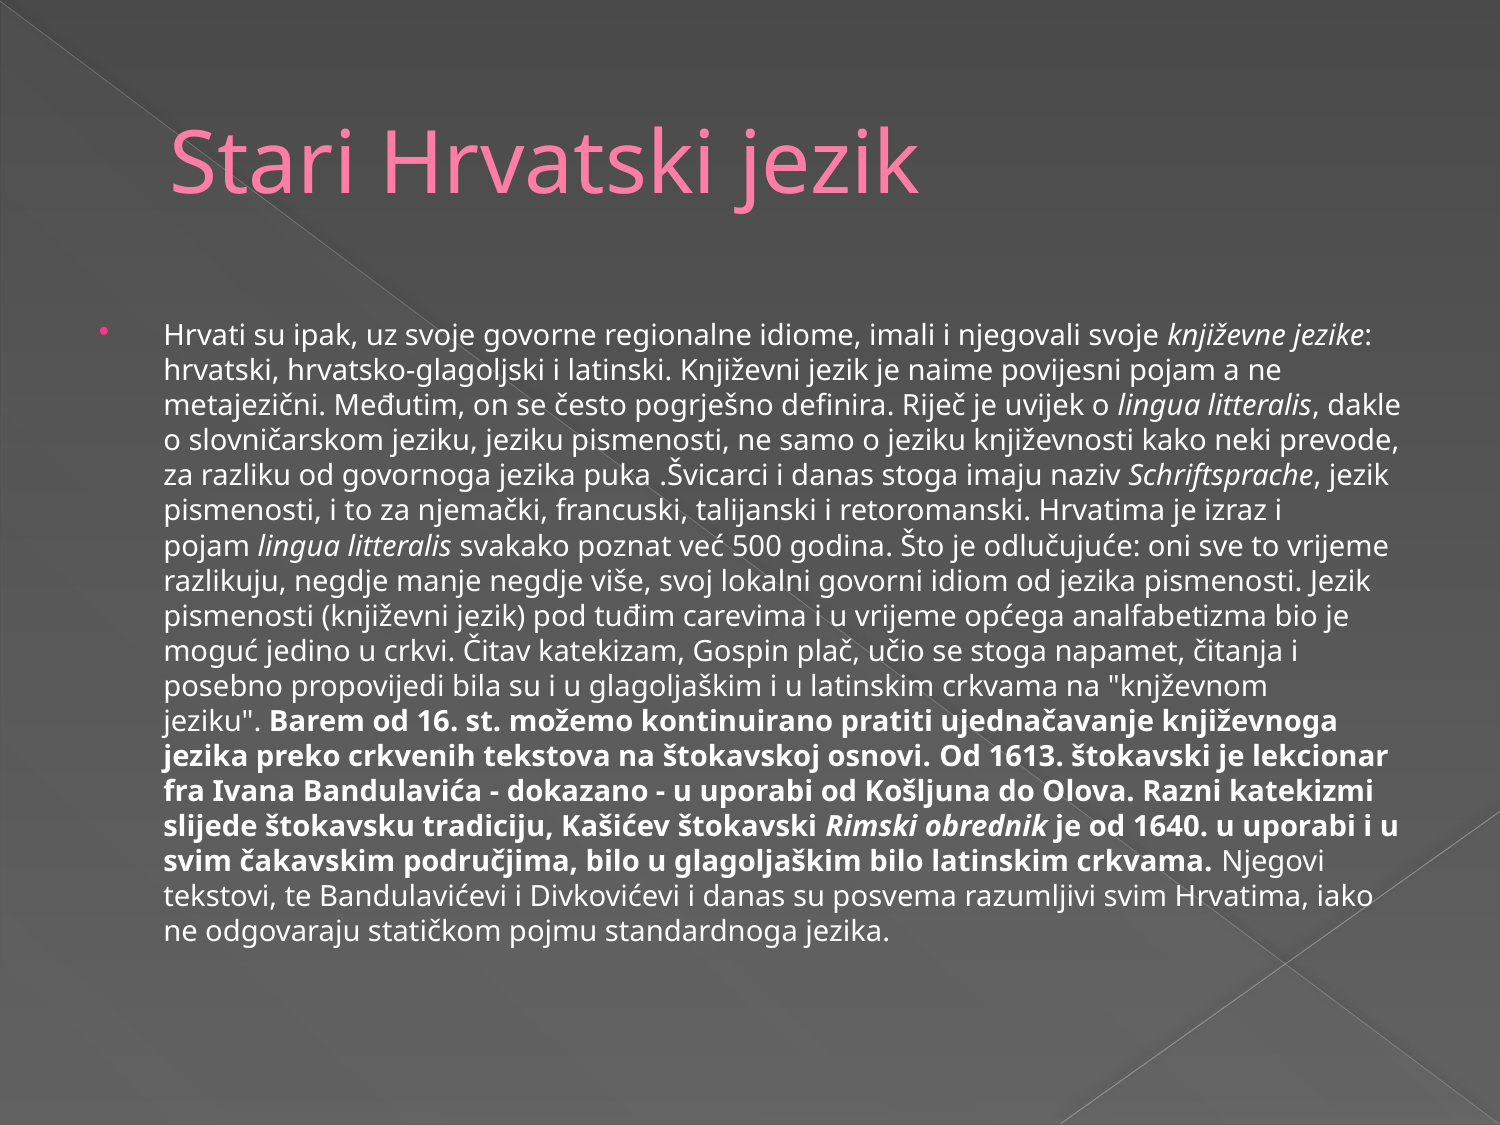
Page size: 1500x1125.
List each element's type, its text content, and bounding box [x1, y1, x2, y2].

list Hrvati su ipak, uz svoje govorne regionalne idiome, imali i njegovali svoje književne jezike: hrvatski, hrvatsko-glagoljski i latinski. Književni jezik je naime povijesni pojam a ne metajezični. Međutim, on se često pogrješno definira. Riječ je uvijek o lingua litteralis, dakle o slovničarskom jeziku, jeziku pismenosti, ne samo o jeziku književnosti kako neki prevode, za razliku od govornoga jezika puka .Švicarci i danas stoga imaju naziv Schriftsprache, jezik pismenosti, i to za njemački, francuski, talijanski i retoromanski. Hrvatima je izraz i pojam lingua litteralis svakako poznat već 500 godina. Što je odlučujuće: oni sve to vrijeme razlikuju, negdje manje negdje više, svoj lokalni govorni idiom od jezika pismenosti. Jezik pismenosti (književni jezik) pod tuđim carevima i u vrijeme općega analfabetizma bio je moguć jedino u crkvi. Čitav katekizam, Gospin plač, učio se stoga napamet, čitanja i posebno propovijedi bila su i u glagoljaškim i u latinskim crkvama na "knjževnom jeziku". Barem od 16. st. možemo kontinuirano pratiti ujednačavanje književnoga jezika preko crkvenih tekstova na štokavskoj osnovi. Od 1613. štokavski je lekcionar fra Ivana Bandulavića - dokazano - u uporabi od Košljuna do Olova. Razni katekizmi slijede štokavsku tradiciju, Kašićev štokavski Rimski obrednik je od 1640. u uporabi i u svim čakavskim područjima, bilo u glagoljaškim bilo latinskim crkvama. Njegovi tekstovi, te Bandulavićevi i Divkovićevi i danas su posvema razumljivi svim Hrvatima, iako ne odgovaraju statičkom pojmu standardnoga jezika. [75, 308, 1425, 1059]
title Stari Hrvatski jezik [75, 43, 1425, 274]
